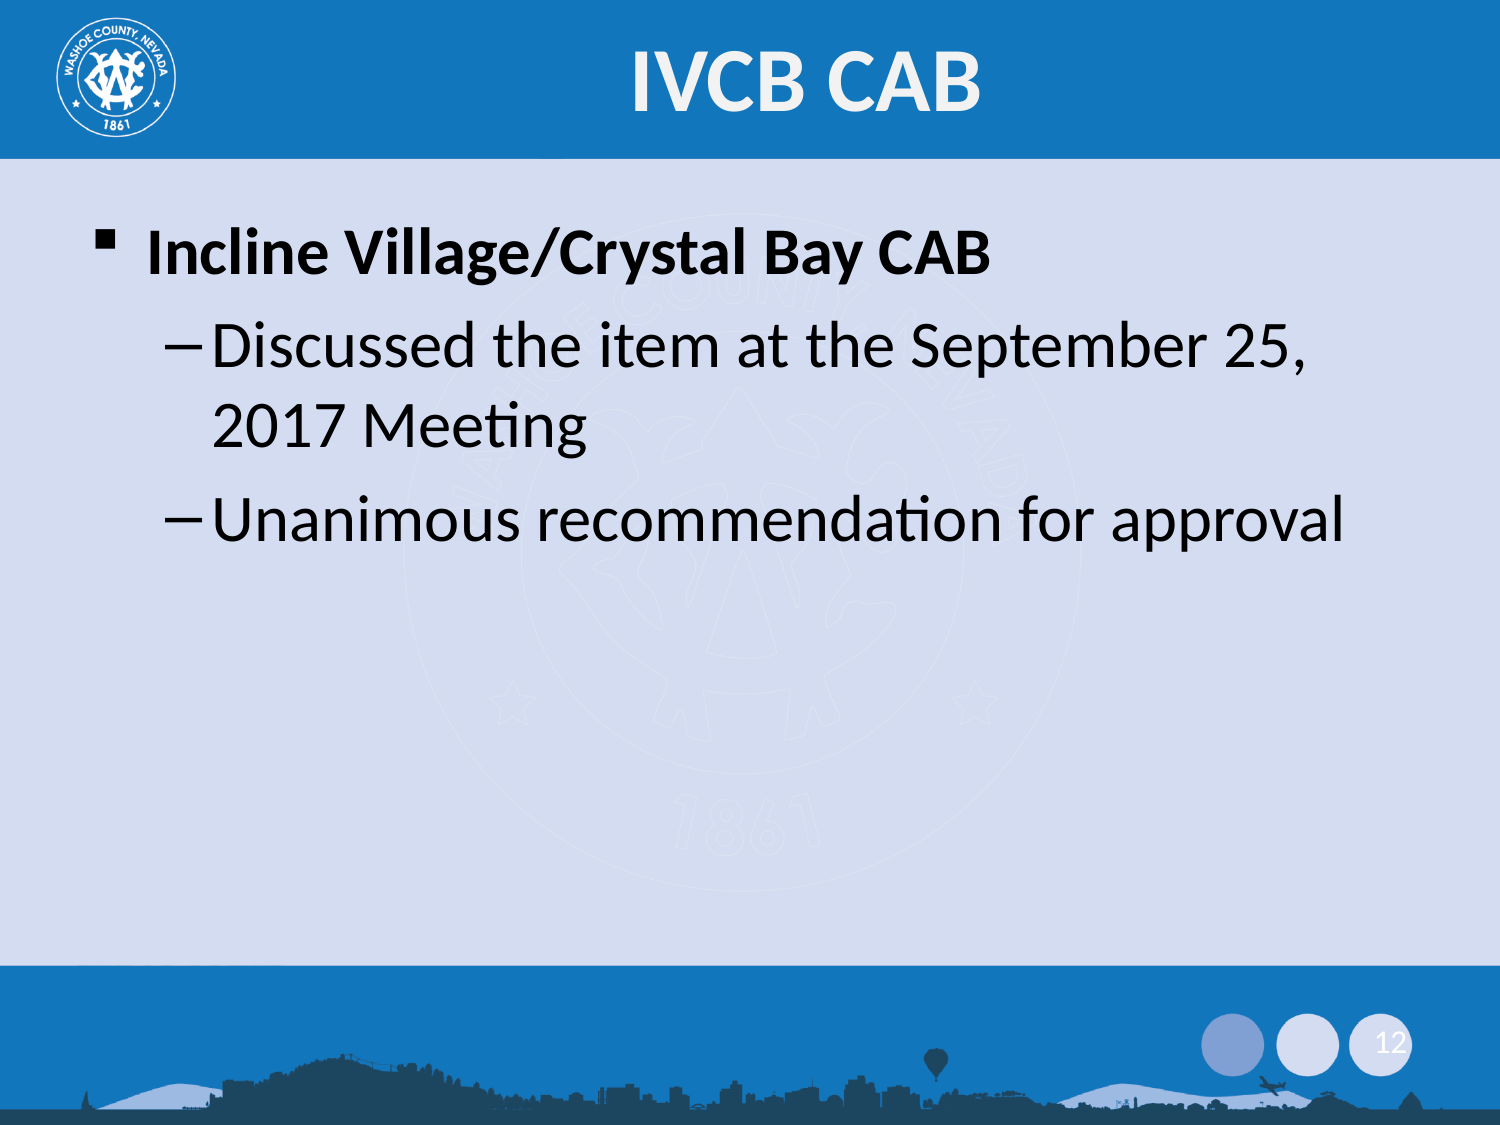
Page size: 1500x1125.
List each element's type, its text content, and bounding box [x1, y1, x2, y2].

picture [0, 0, 1500, 1125]
title IVCB CAB [162, 12, 1450, 150]
list Incline Village/Crystal Bay CAB Discussed the item at the September 25, 2017 Meeting Unanimous recommendation for approval [75, 200, 1463, 950]
